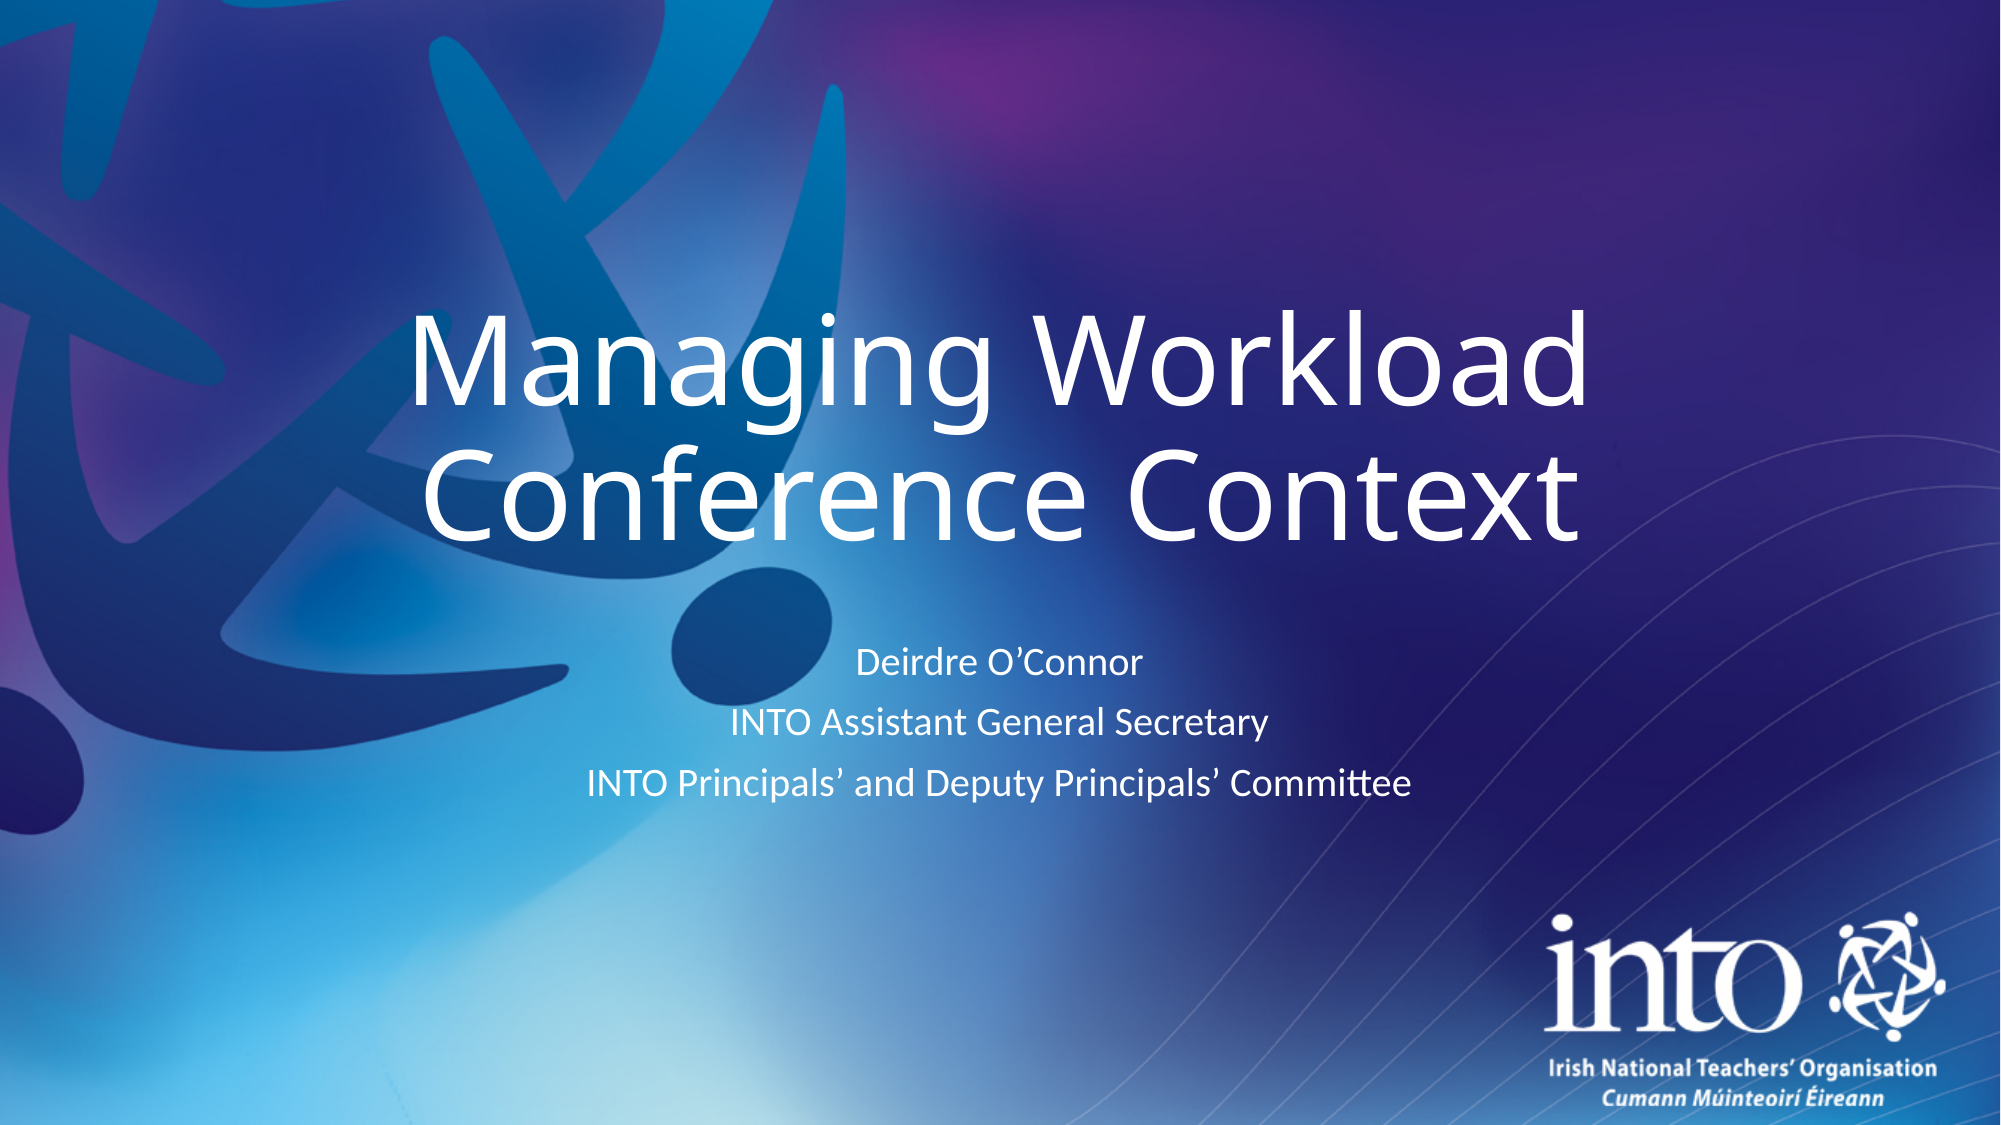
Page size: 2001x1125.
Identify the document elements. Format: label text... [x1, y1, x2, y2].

title Managing Workload Conference Context [249, 261, 1750, 576]
subtitle Deirdre O’Connor INTO Assistant General Secretary INTO Principals’ and Deputy Principals’ Committee [249, 632, 1750, 813]
picture [0, 0, 2001, 1125]
